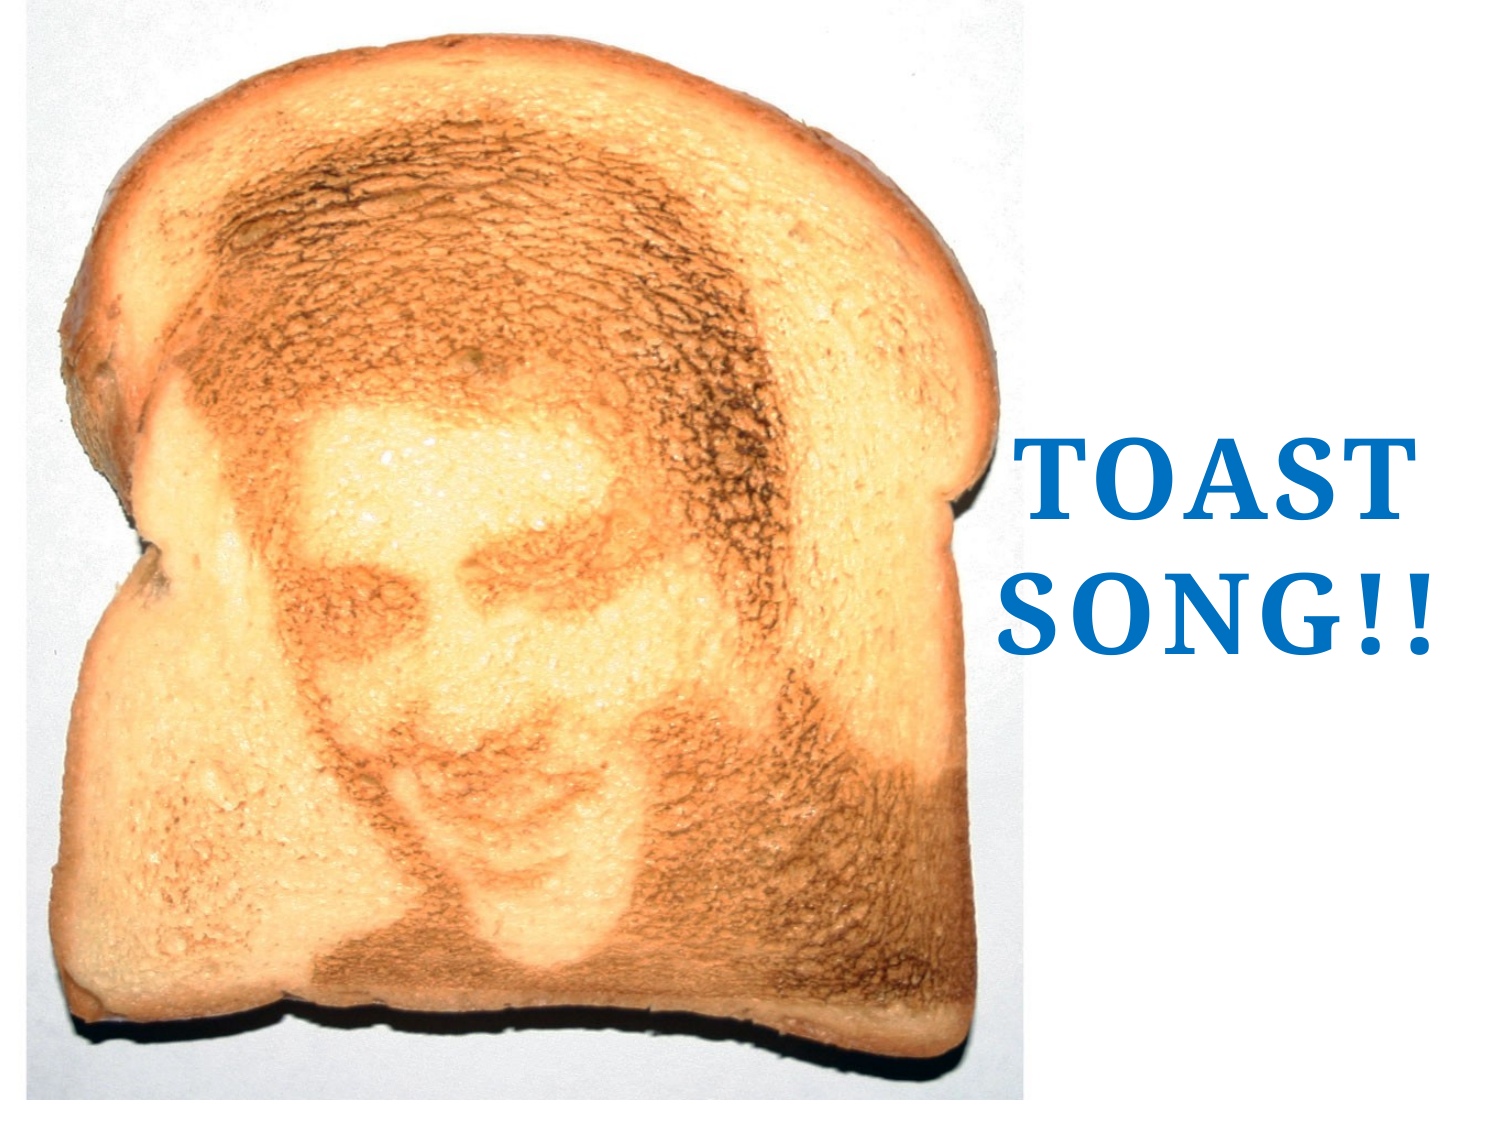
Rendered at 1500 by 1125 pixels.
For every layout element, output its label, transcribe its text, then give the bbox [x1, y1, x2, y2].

text_box TOAST SONG!! [1080, 399, 1500, 685]
picture [0, 0, 1076, 1101]
